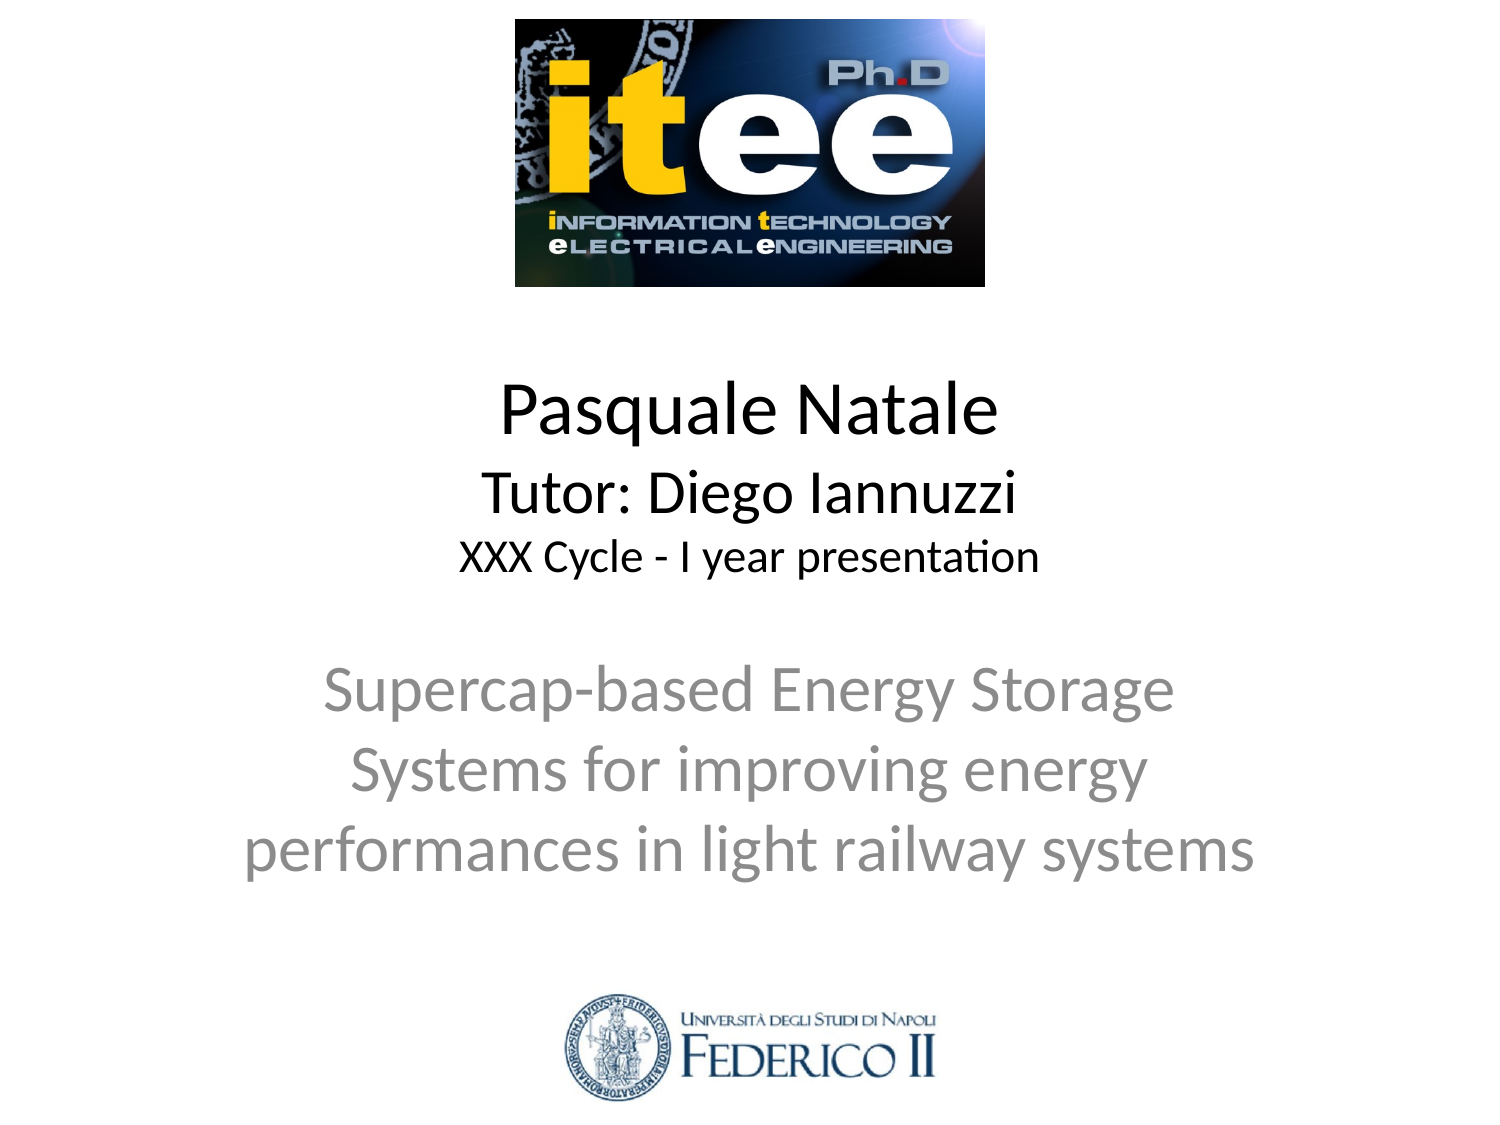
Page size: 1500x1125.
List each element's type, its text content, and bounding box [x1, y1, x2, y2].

picture [560, 987, 940, 1105]
picture [515, 18, 985, 287]
subtitle Supercap-based Energy Storage Systems for improving energy performances in light railway systems [225, 637, 1275, 925]
title Pasquale Natale Tutor: Diego Iannuzzi XXX Cycle - I year presentation [112, 349, 1388, 591]
